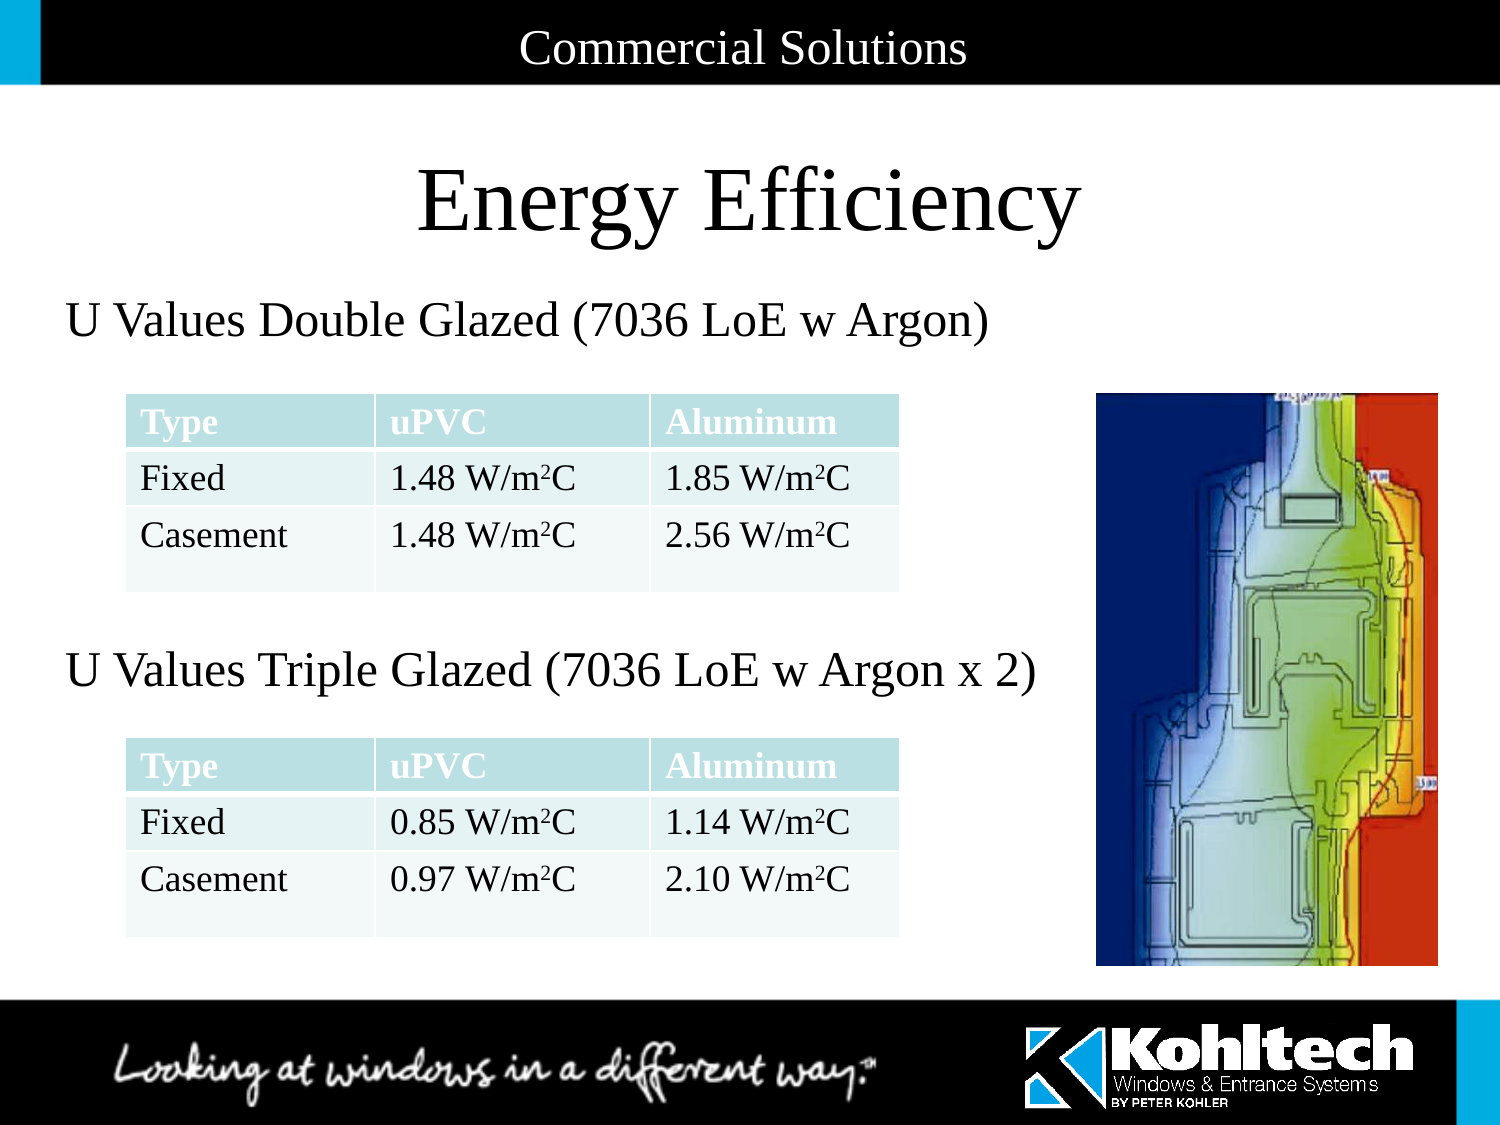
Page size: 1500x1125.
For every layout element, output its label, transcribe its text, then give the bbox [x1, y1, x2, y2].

table_cell 0.97 W/m2C [376, 852, 649, 937]
table_cell Fixed [126, 797, 374, 850]
table_cell 0.85 W/m2C [376, 797, 649, 850]
table_cell 2.56 W/m2C [651, 507, 899, 592]
table_header Type [126, 394, 374, 447]
table_header Aluminum [651, 738, 899, 791]
table_cell 1.14 W/m2C [651, 797, 899, 850]
table_header uPVC [376, 738, 649, 791]
table_header Type [126, 738, 374, 791]
list U Values Double Glazed (7036 LoE w Argon) U Values Triple Glazed (7036 LoE w Argon x 2) [50, 278, 1075, 954]
table_cell 1.48 W/m2C [376, 452, 649, 505]
text_box Commercial Solutions [224, 6, 1263, 82]
table_cell 1.85 W/m2C [651, 452, 899, 505]
table_cell 2.10 W/m2C [651, 852, 899, 937]
table_cell 1.48 W/m2C [376, 507, 649, 592]
picture [0, 0, 1500, 1125]
title Energy Efficiency [112, 99, 1388, 288]
table_cell Casement [126, 852, 374, 937]
table_header uPVC [376, 394, 649, 447]
table_header Aluminum [651, 394, 899, 447]
table_cell Casement [126, 507, 374, 592]
table_cell Fixed [126, 452, 374, 505]
